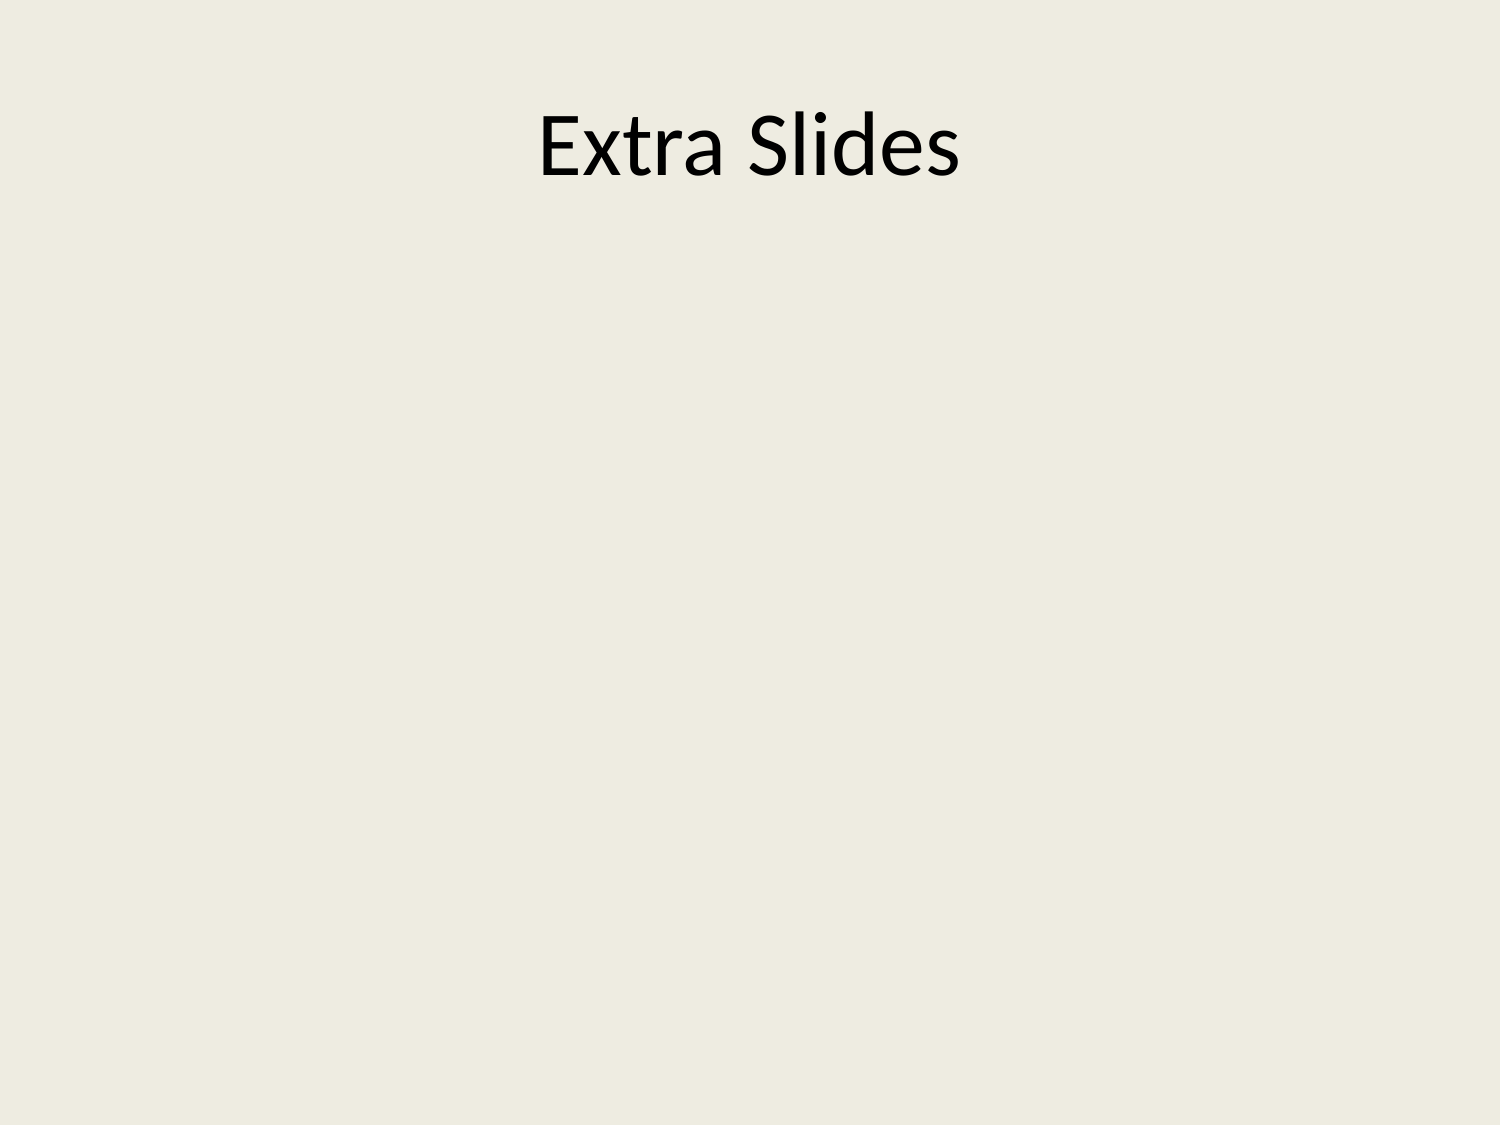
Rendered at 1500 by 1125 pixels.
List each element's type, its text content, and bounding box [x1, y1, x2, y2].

title Extra Slides [75, 45, 1425, 233]
